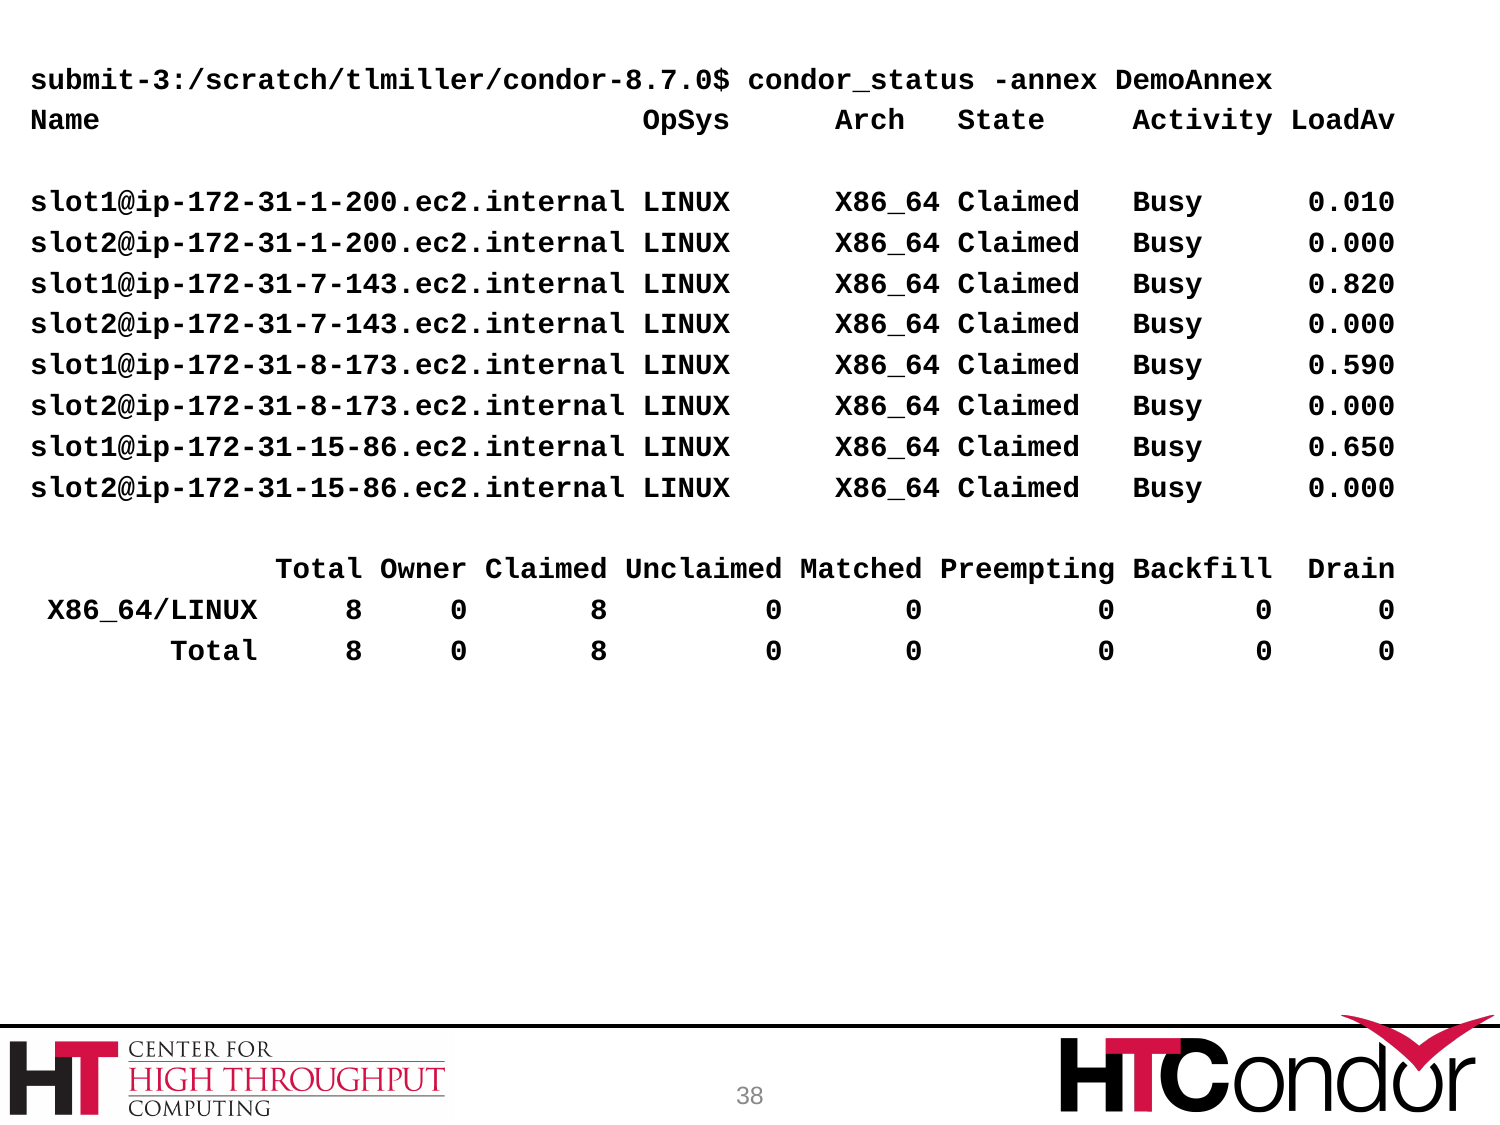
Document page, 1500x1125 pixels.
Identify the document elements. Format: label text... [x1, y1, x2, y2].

picture [1055, 1014, 1500, 1119]
slide_number 38 [575, 1065, 925, 1125]
list submit-3:/scratch/tlmiller/condor-8.7.0$ condor_status -annex DemoAnnex Name OpSys Arch State Activity LoadAv slot1@ip-172-31-1-200.ec2.internal LINUX X86_64 Claimed Busy 0.010 slot2@ip-172-31-1-200.ec2.internal LINUX X86_64 Claimed Busy 0.000 slot1@ip-172-31-7-143.ec2.internal LINUX X86_64 Claimed Busy 0.820 slot2@ip-172-31-7-143.ec2.internal LINUX X86_64 Claimed Busy 0.000 slot1@ip-172-31-8-173.ec2.internal LINUX X86_64 Claimed Busy 0.590 slot2@ip-172-31-8-173.ec2.internal LINUX X86_64 Claimed Busy 0.000 slot1@ip-172-31-15-86.ec2.internal LINUX X86_64 Claimed Busy 0.650 slot2@ip-172-31-15-86.ec2.internal LINUX X86_64 Claimed Busy 0.000 Total Owner Claimed Unclaimed Matched Preempting Backfill Drain X86_64/LINUX 8 0 8 0 0 0 0 0 Total 8 0 8 0 0 0 0 0 [15, 52, 1485, 953]
picture [0, 1029, 454, 1125]
